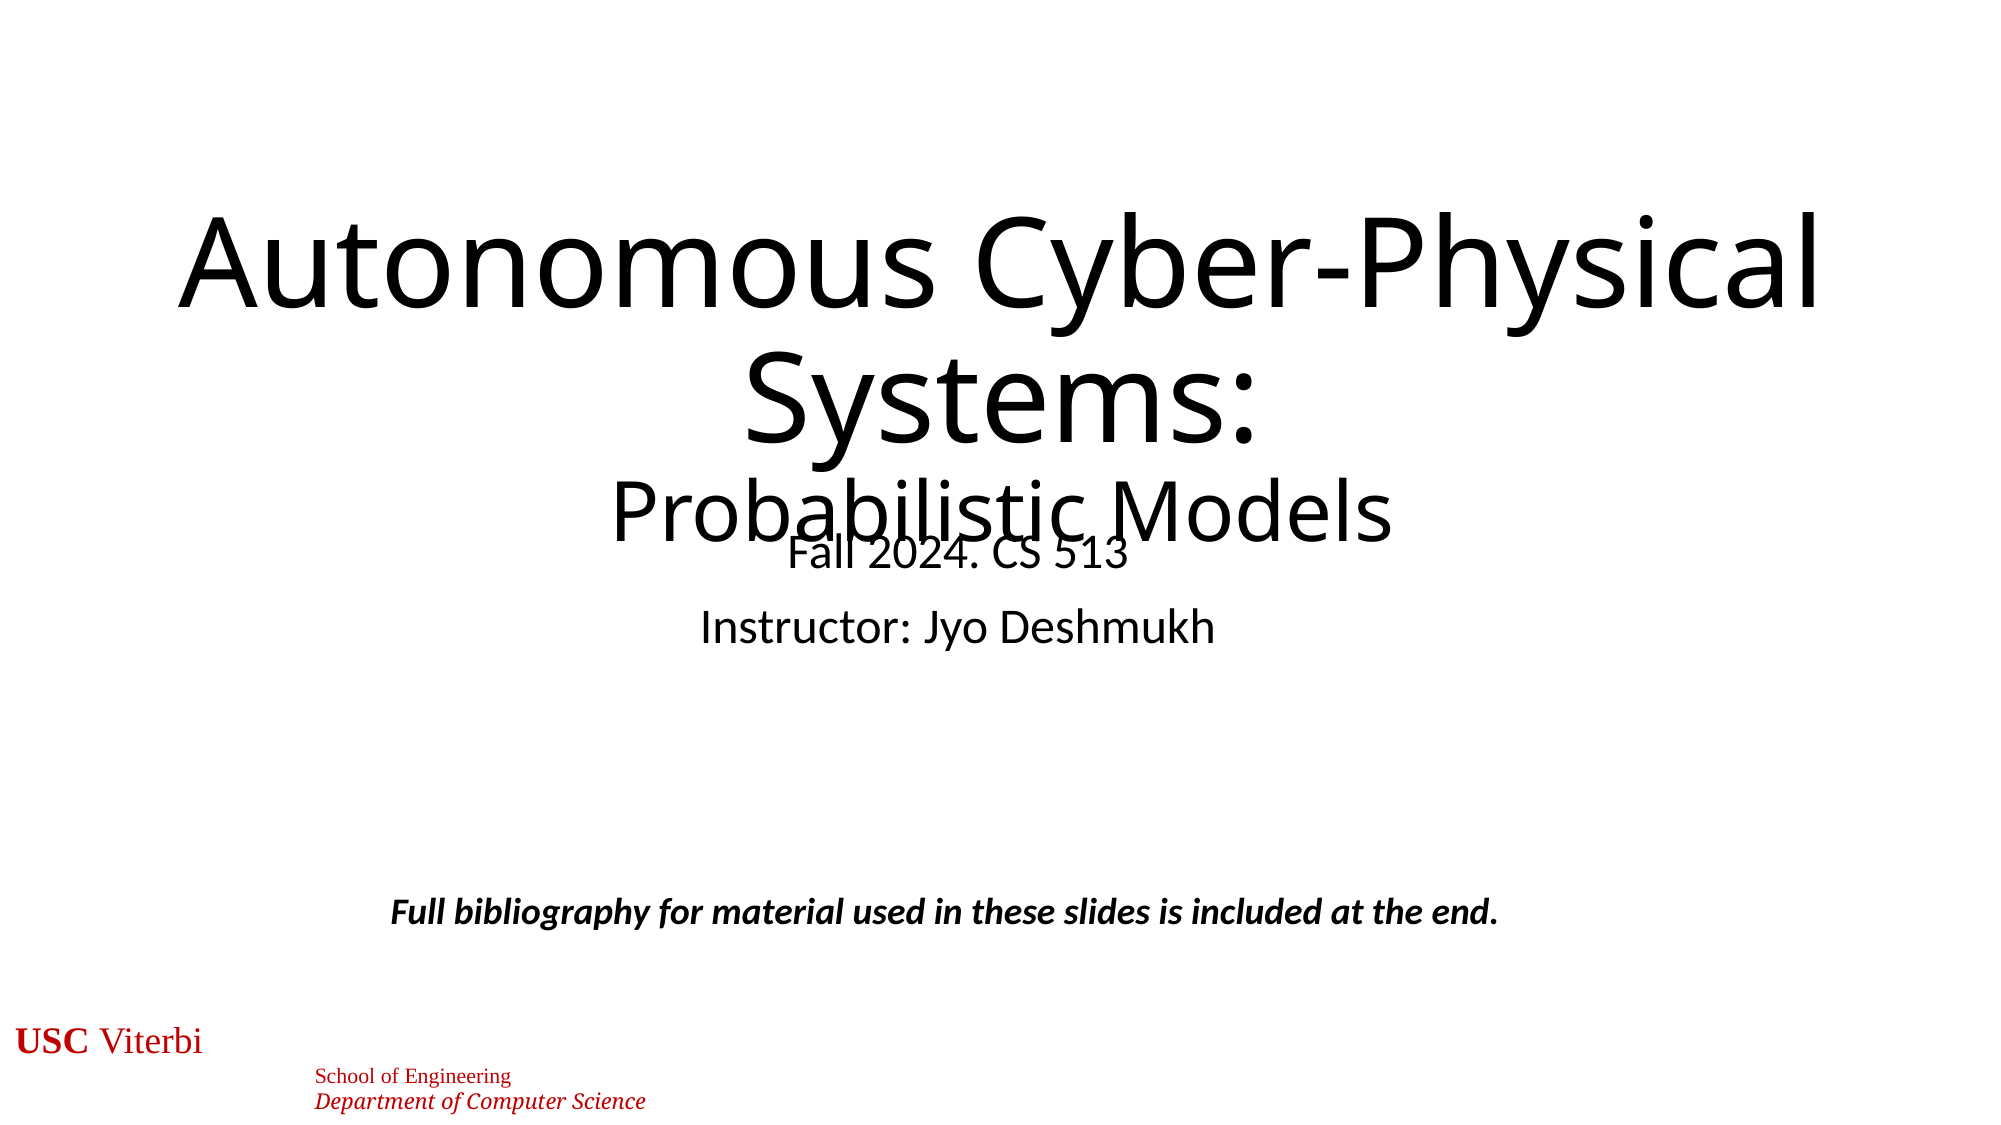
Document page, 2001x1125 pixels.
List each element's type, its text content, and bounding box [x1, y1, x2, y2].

title Autonomous Cyber-Physical Systems: Probabilistic Models [32, 184, 1972, 576]
subtitle Fall 2024. CS 513 Instructor: Jyo Deshmukh [207, 517, 1708, 790]
text_box Full bibliography for material used in these slides is included at the end. [375, 880, 1629, 940]
